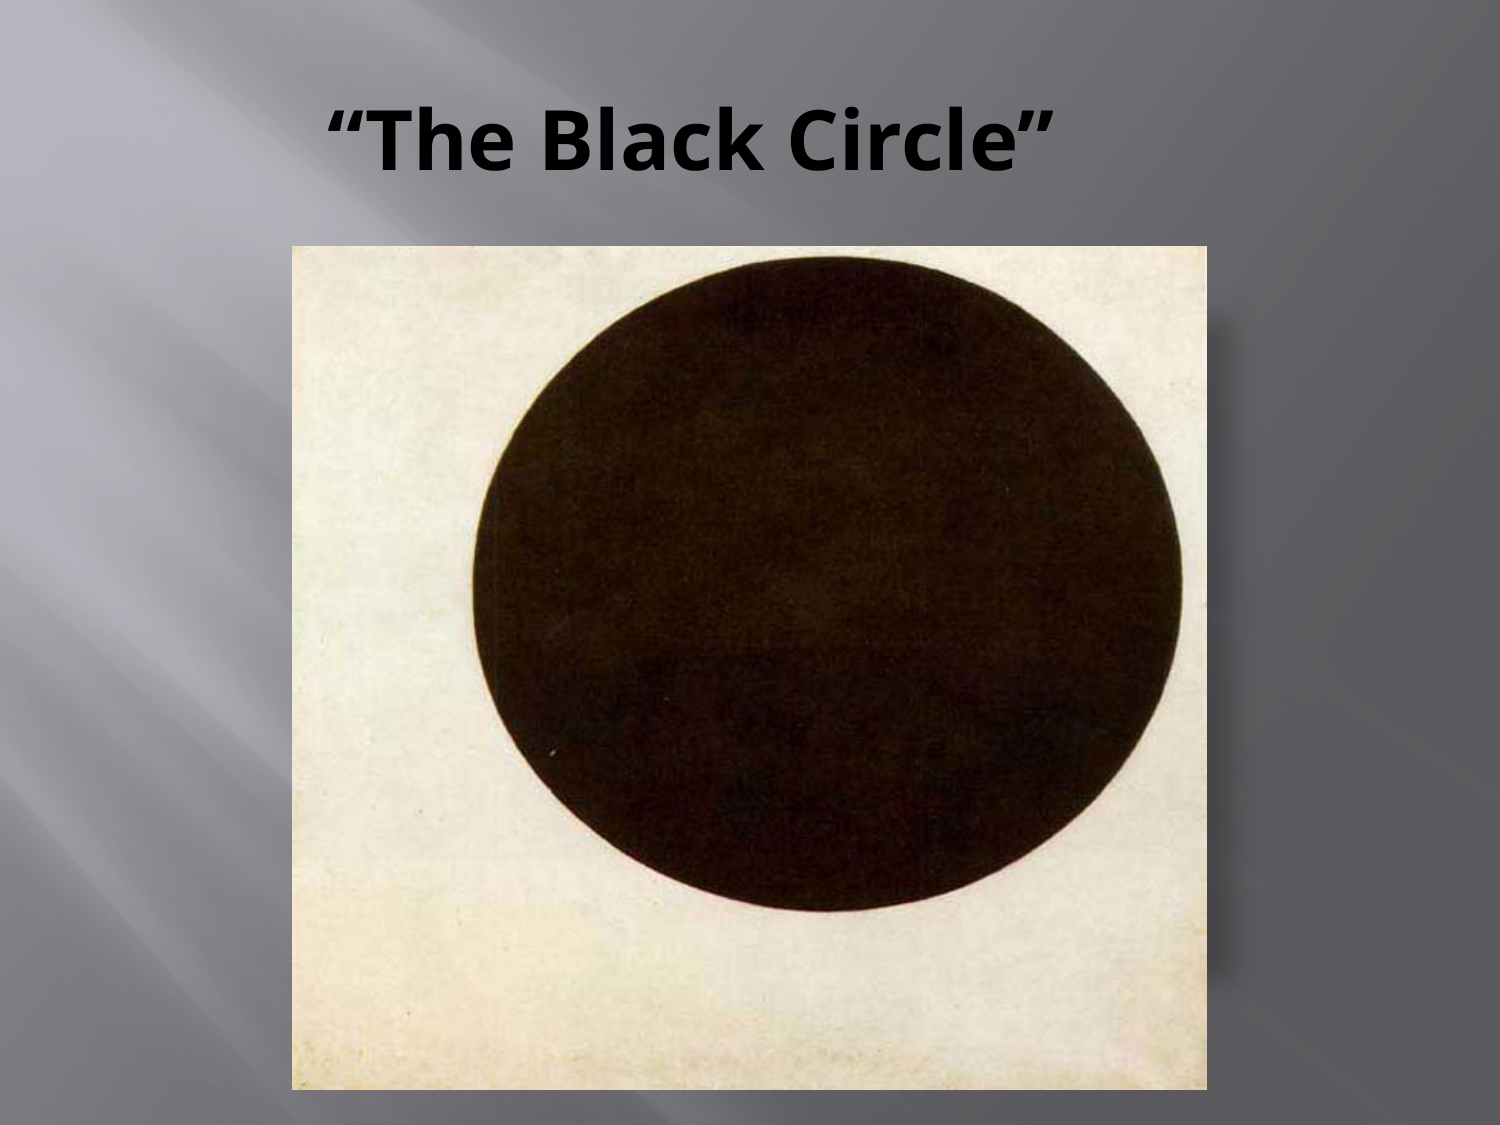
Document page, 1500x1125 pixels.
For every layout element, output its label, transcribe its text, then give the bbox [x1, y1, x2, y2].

title “The Black Circle” [164, 23, 1219, 188]
picture [292, 245, 1208, 1091]
